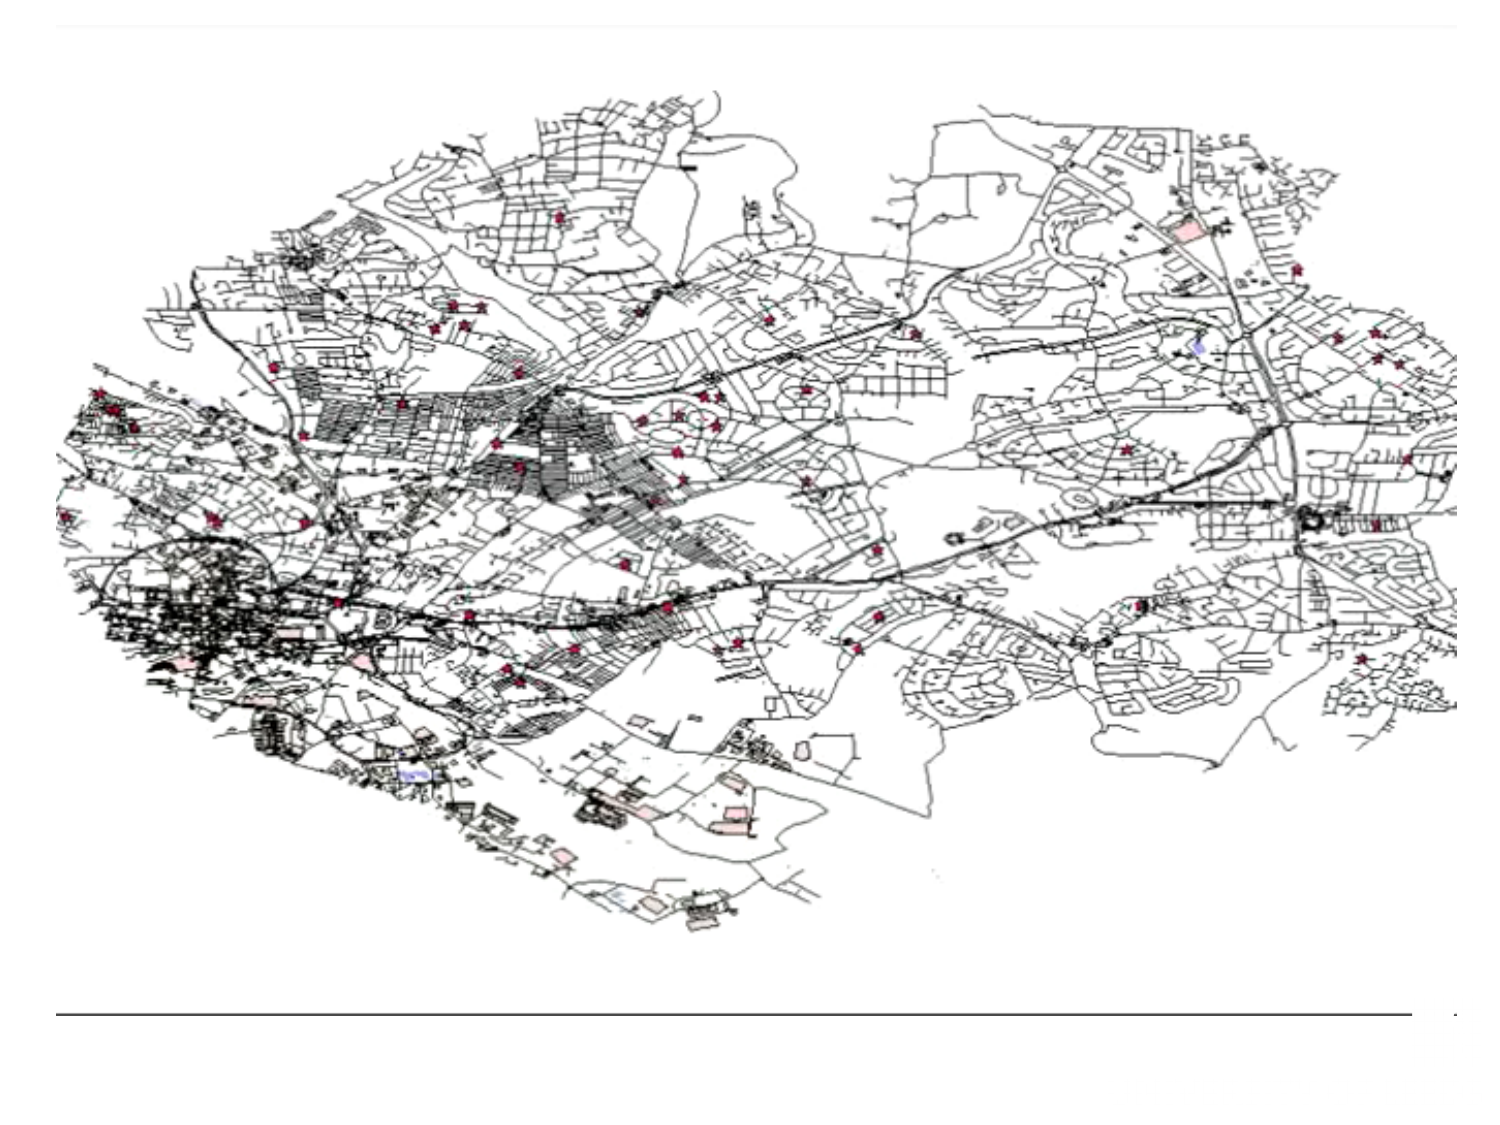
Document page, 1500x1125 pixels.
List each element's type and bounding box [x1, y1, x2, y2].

picture [1108, 998, 1483, 1105]
list [55, 24, 1458, 1018]
